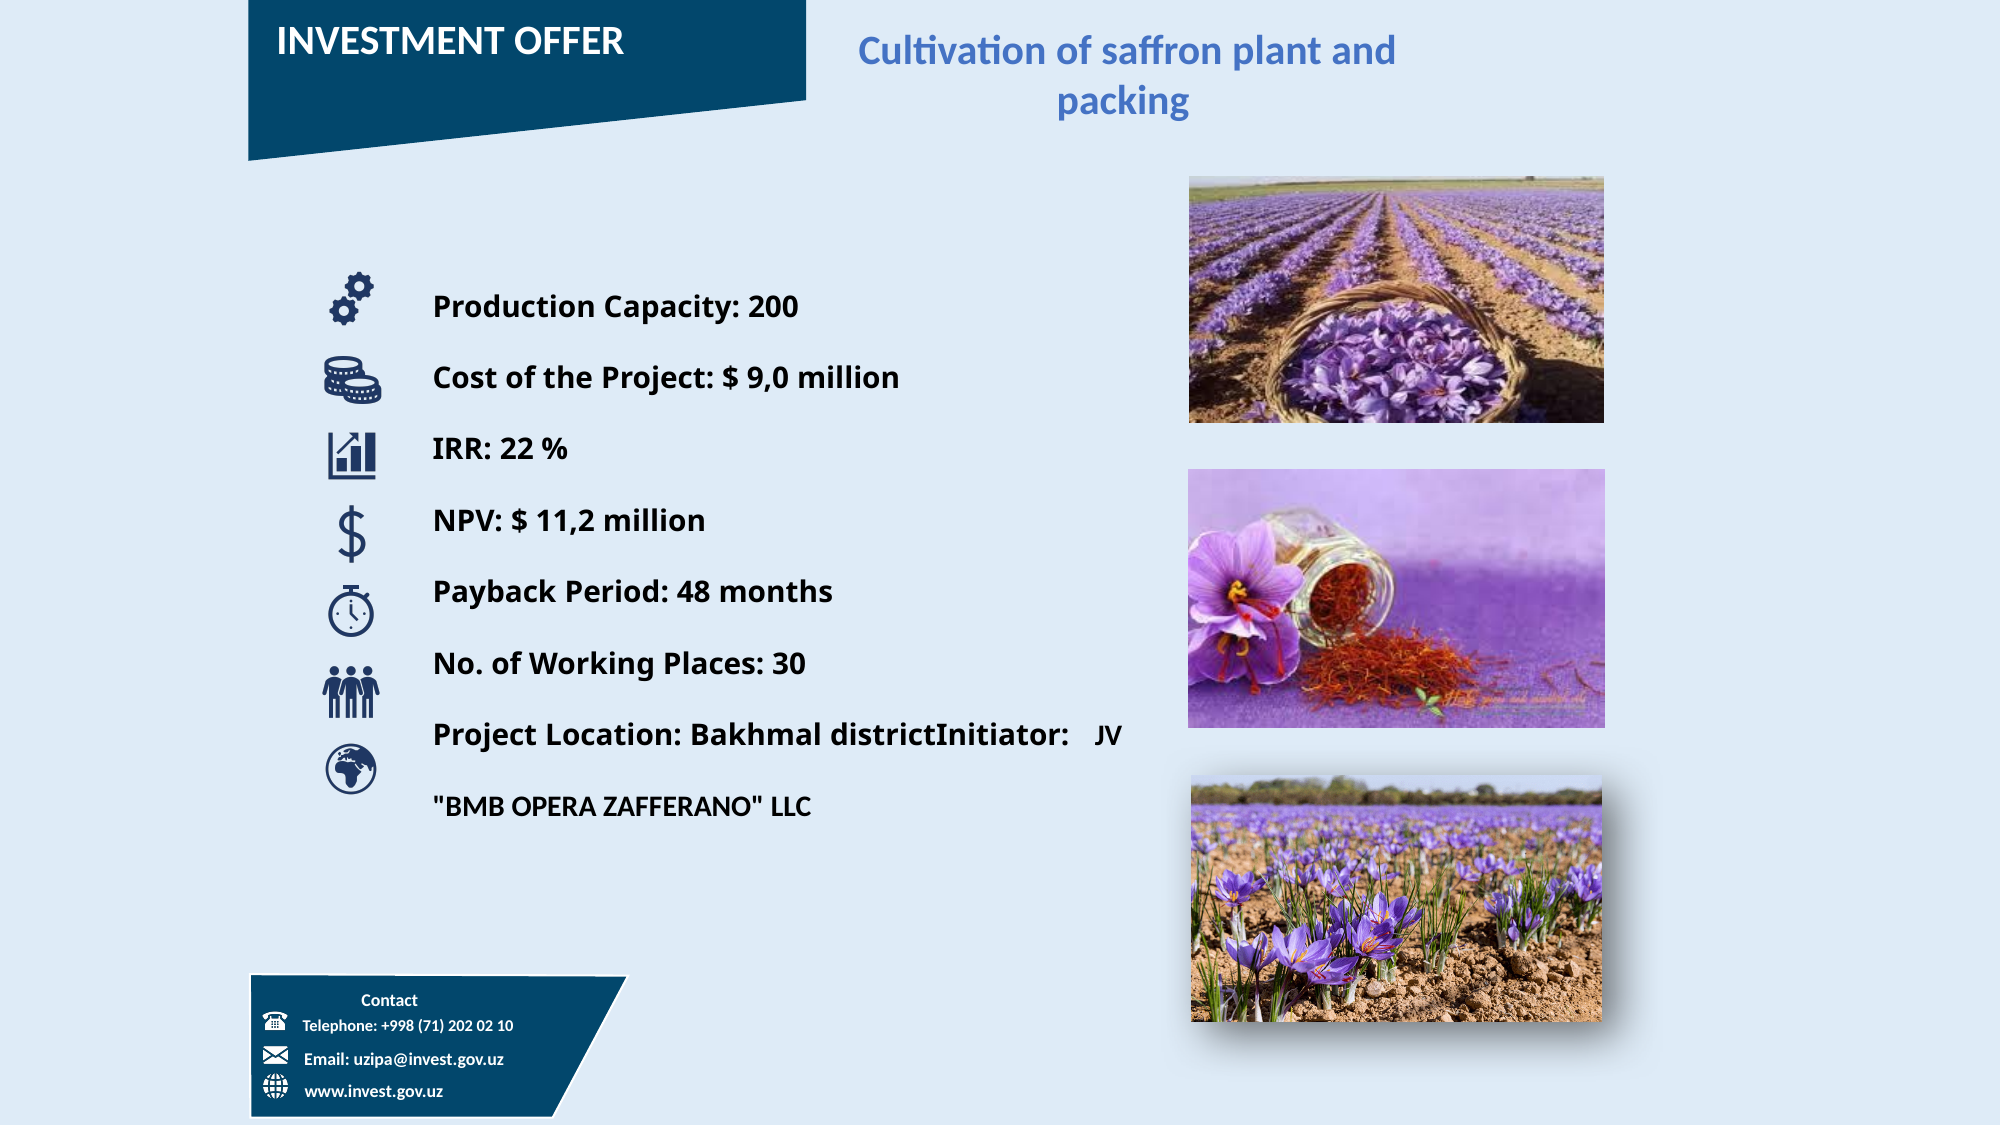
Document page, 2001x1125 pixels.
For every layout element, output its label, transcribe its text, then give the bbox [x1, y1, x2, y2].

text_box INVESTMENT OFFER [276, 11, 704, 63]
picture [264, 1080, 274, 1092]
picture [1189, 176, 1604, 423]
picture [319, 502, 384, 566]
text_box www.invest.gov.uz [289, 1072, 478, 1109]
text_box Telephone: +998 (71) 202 02 10 [287, 1007, 572, 1042]
picture [281, 1052, 287, 1059]
picture [264, 1012, 286, 1019]
picture [319, 660, 383, 724]
text_box [248, 973, 630, 1119]
text_box Production Capacity: 200 Сost of the Project: $ 9,0 million IRR: 22 % NPV: $ 11,2 million Payback Period: 48 months No. of Working Places: 30 Project Location: Bakhmal districtInitiator: JV "BMB OPERA ZAFFERANO" LLC [417, 244, 1137, 831]
text_box Email: uzipa@invest.gov.uz [289, 1040, 589, 1077]
picture [277, 1075, 287, 1092]
text_box [248, 0, 807, 161]
picture [265, 1057, 286, 1063]
text_box Contact [346, 981, 539, 1007]
picture [264, 1051, 270, 1059]
picture [264, 1047, 287, 1055]
picture [319, 348, 384, 412]
picture [319, 579, 383, 644]
picture [319, 424, 384, 488]
picture [319, 737, 383, 801]
picture [1191, 775, 1602, 1022]
picture [319, 266, 384, 331]
picture [266, 1017, 284, 1030]
picture [1188, 469, 1605, 728]
text_box Cultivation of saffron plant and packing [806, 15, 1450, 131]
